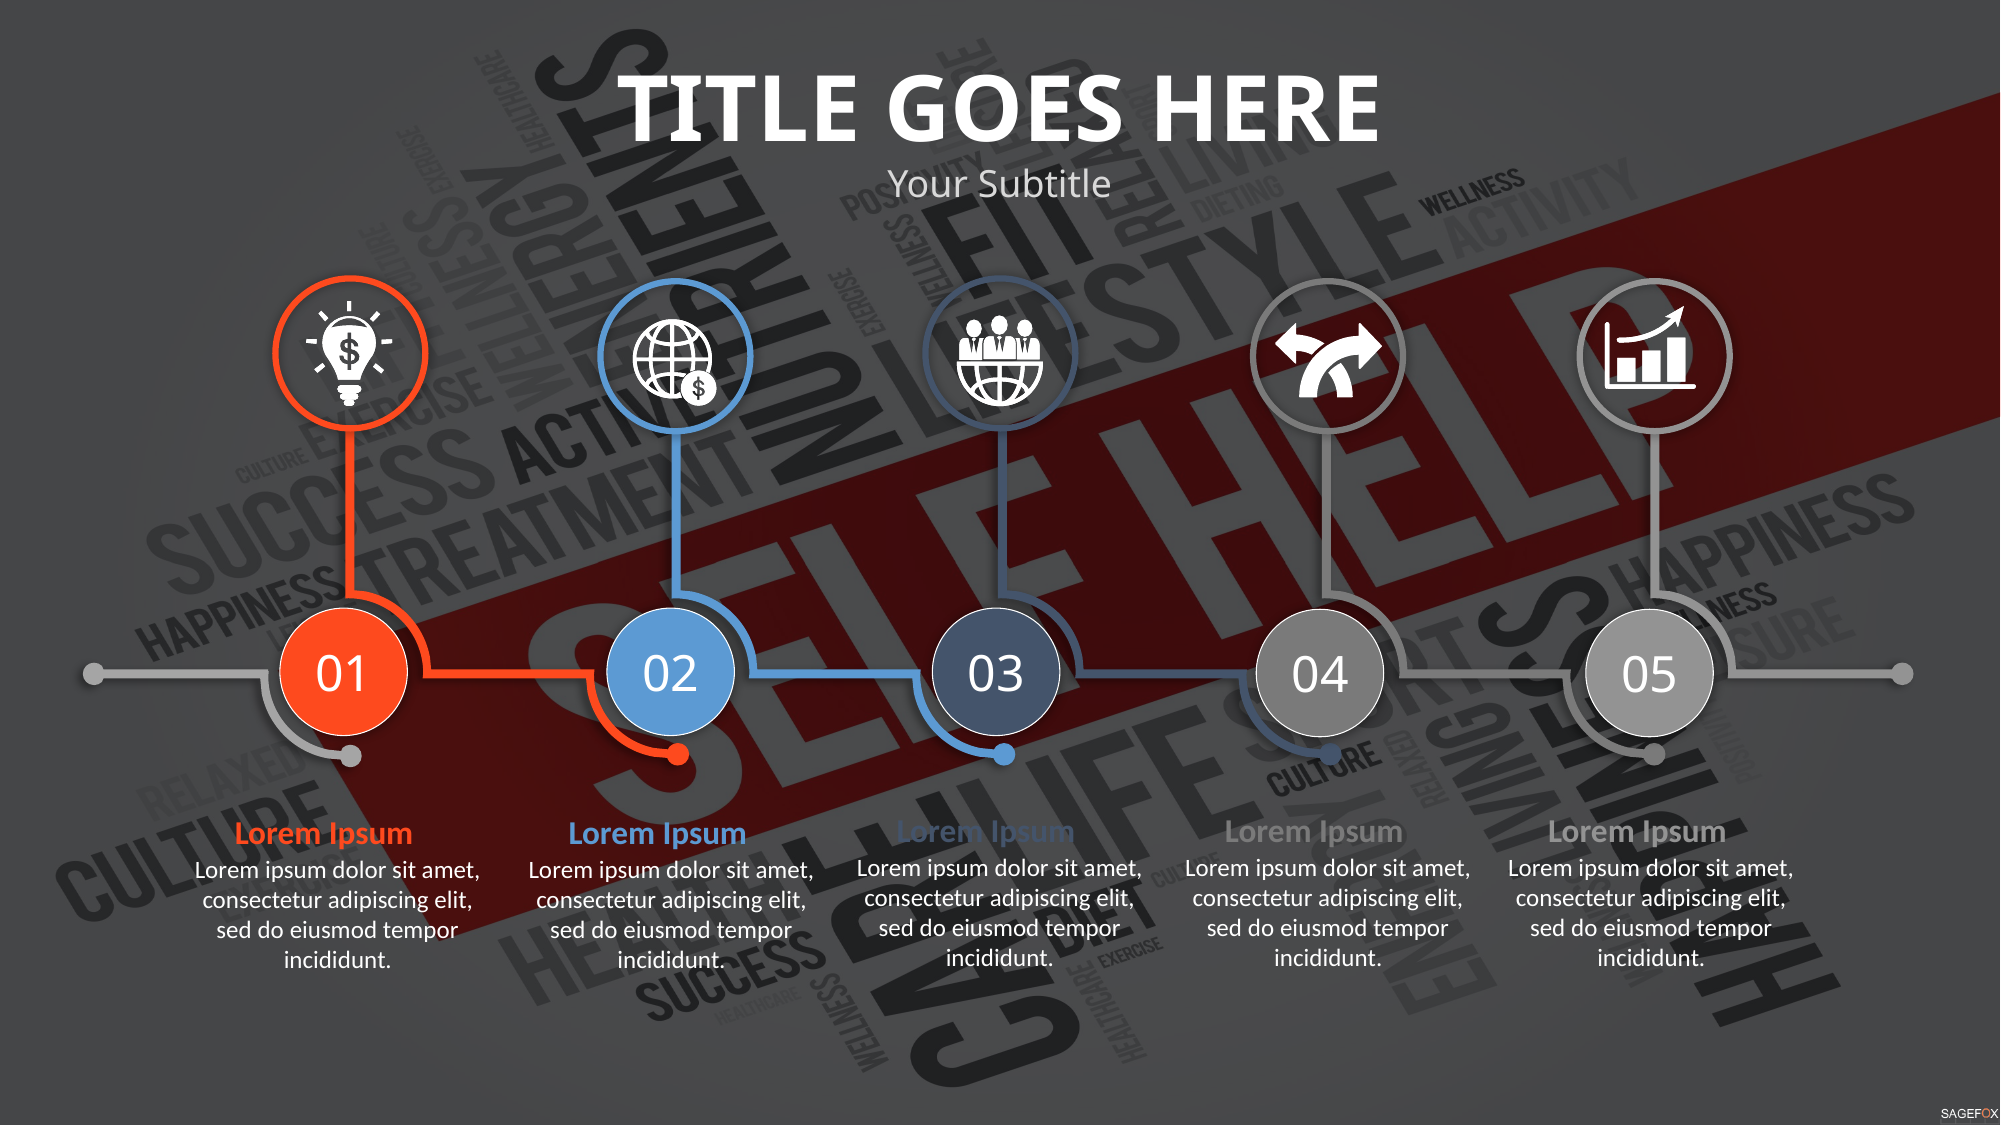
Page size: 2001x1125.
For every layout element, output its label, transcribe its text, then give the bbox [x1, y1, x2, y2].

text_box [1649, 441, 1915, 687]
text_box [956, 315, 1043, 407]
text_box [187, 811, 488, 975]
text_box [1578, 280, 1731, 433]
text_box 05 [1584, 608, 1715, 738]
text_box [1299, 323, 1382, 398]
text_box 03 [931, 607, 1061, 737]
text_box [1501, 809, 1802, 973]
text_box [1275, 323, 1325, 364]
text_box 01 [278, 607, 409, 737]
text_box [632, 319, 717, 406]
text_box [996, 439, 1343, 767]
text_box [924, 277, 1077, 430]
text_box TITLE GOES HERE Your Subtitle [548, 42, 1452, 212]
text_box [670, 441, 1017, 767]
text_box [1320, 440, 1667, 767]
text_box [1251, 280, 1405, 433]
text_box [849, 809, 1150, 973]
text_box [1178, 809, 1479, 973]
text_box 02 [605, 607, 736, 737]
picture [1940, 0, 2001, 1125]
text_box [1604, 306, 1696, 389]
text_box [81, 661, 363, 769]
text_box 04 [1255, 608, 1385, 738]
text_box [305, 301, 393, 406]
text_box [344, 439, 691, 767]
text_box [521, 811, 822, 975]
text_box [274, 277, 427, 430]
text_box [599, 280, 752, 433]
